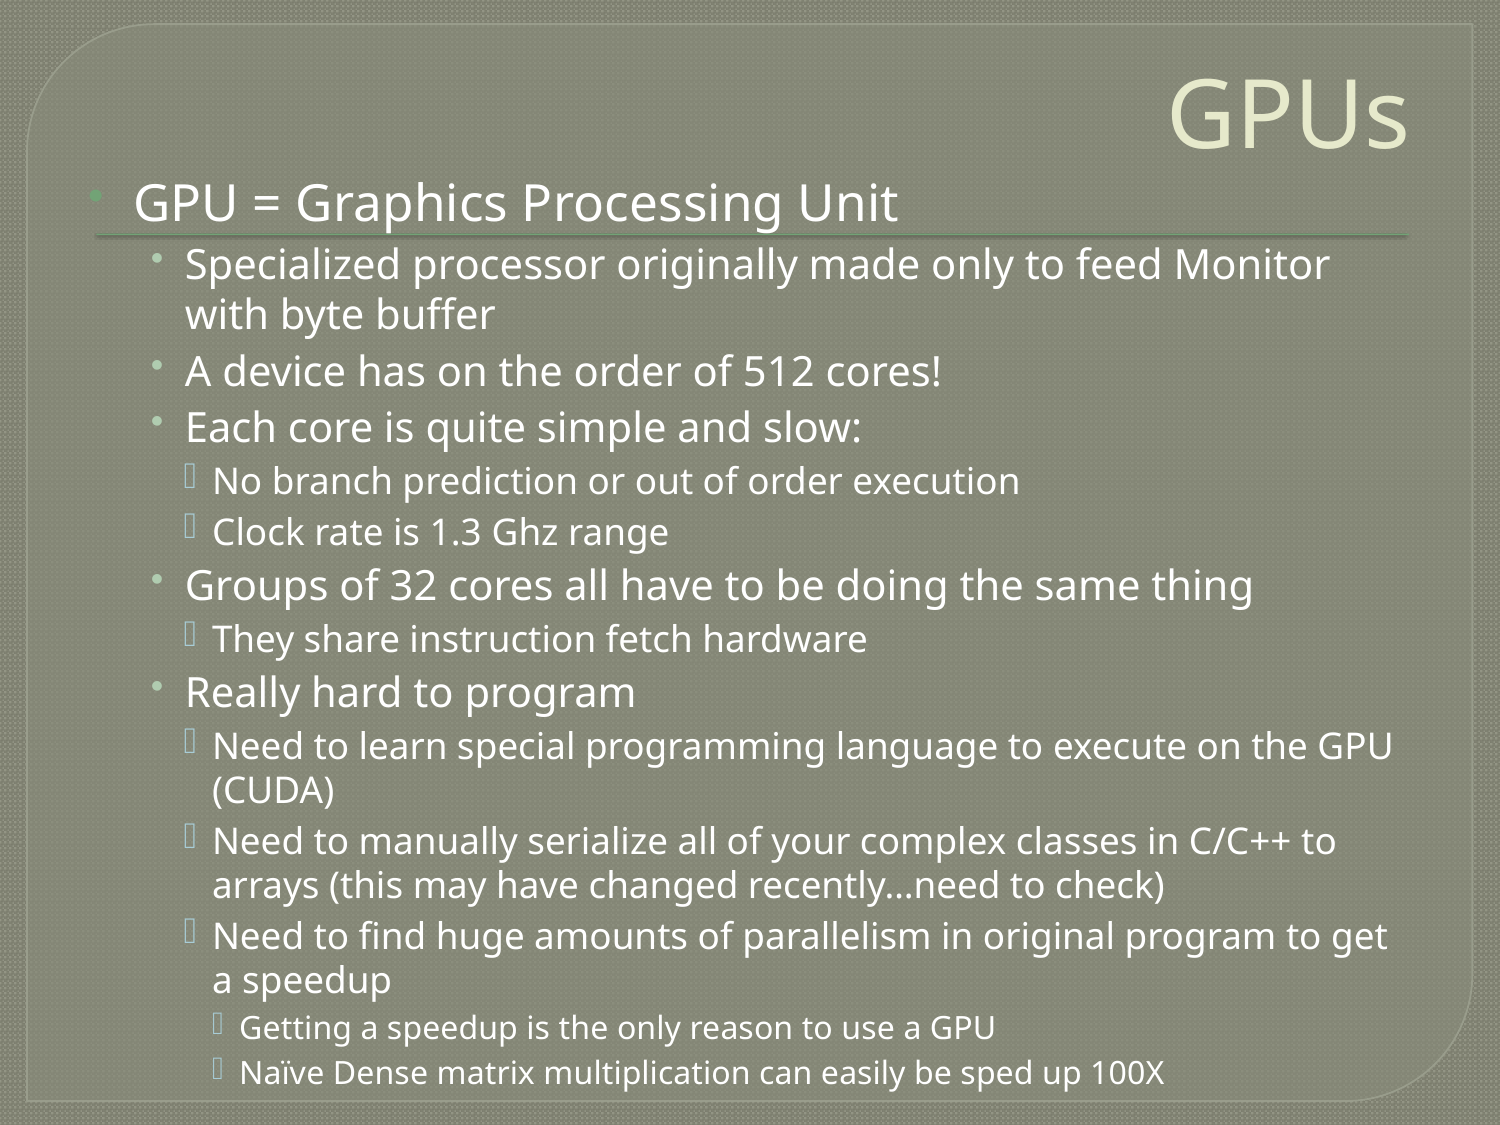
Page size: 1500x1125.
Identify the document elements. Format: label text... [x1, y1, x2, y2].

title GPUs [75, 41, 1425, 162]
list GPU = Graphics Processing Unit Specialized processor originally made only to feed Monitor with byte buffer A device has on the order of 512 cores! Each core is quite simple and slow: No branch prediction or out of order execution Clock rate is 1.3 Ghz range Groups of 32 cores all have to be doing the same thing They share instruction fetch hardware Really hard to program Need to learn special programming language to execute on the GPU (CUDA) Need to manually serialize all of your complex classes in C/C++ to arrays (this may have changed recently…need to check) Need to find huge amounts of parallelism in original program to get a speedup Getting a speedup is the only reason to use a GPU Naïve Dense matrix multiplication can easily be sped up 100X [75, 162, 1425, 1100]
